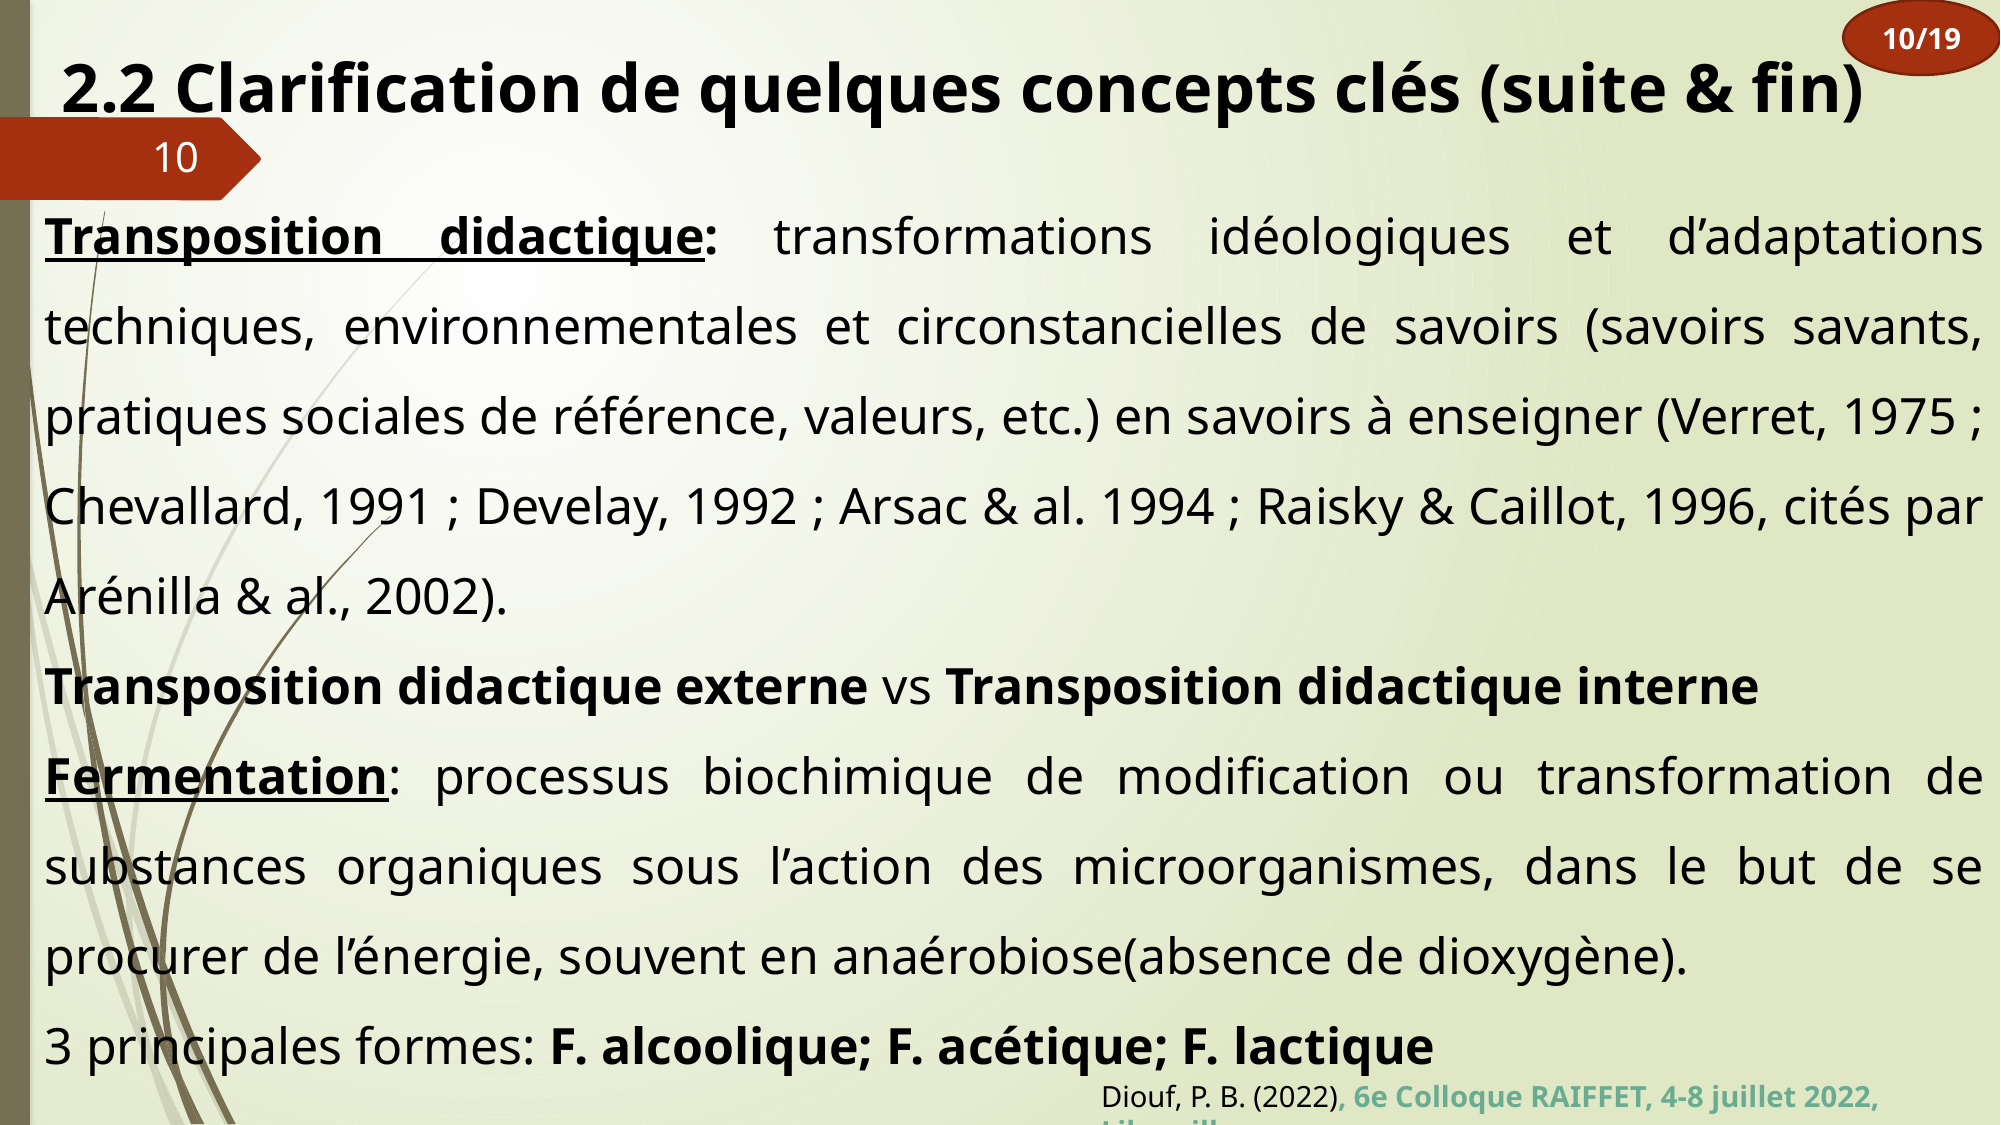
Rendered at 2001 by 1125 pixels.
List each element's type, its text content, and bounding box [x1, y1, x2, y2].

text_box Diouf, P. B. (2022), 6e Colloque RAIFFET, 4-8 juillet 2022, Libreville [1086, 1070, 2000, 1125]
text_box Transposition didactique: transformations idéologiques et d’adaptations techniques, environnementales et circonstancielles de savoirs (savoirs savants, pratiques sociales de référence, valeurs, etc.) en savoirs à enseigner (Verret, 1975 ; Chevallard, 1991 ; Develay, 1992 ; Arsac & al. 1994 ; Raisky & Caillot, 1996, cités par Arénilla & al., 2002). Transposition didactique externe vs Transposition didactique interne Fermentation: processus biochimique de modification ou transformation de substances organiques sous l’action des microorganismes, dans le but de se procurer de l’énergie, souvent en anaérobiose(absence de dioxygène). 3 principales formes: F. alcoolique; F. acétique; F. lactique [30, 166, 2000, 1082]
text_box 2.2 Clarification de quelques concepts clés (suite & fin) [47, 0, 2000, 134]
text_box 10/19 [1841, 0, 2000, 77]
slide_number 10 [87, 129, 216, 190]
